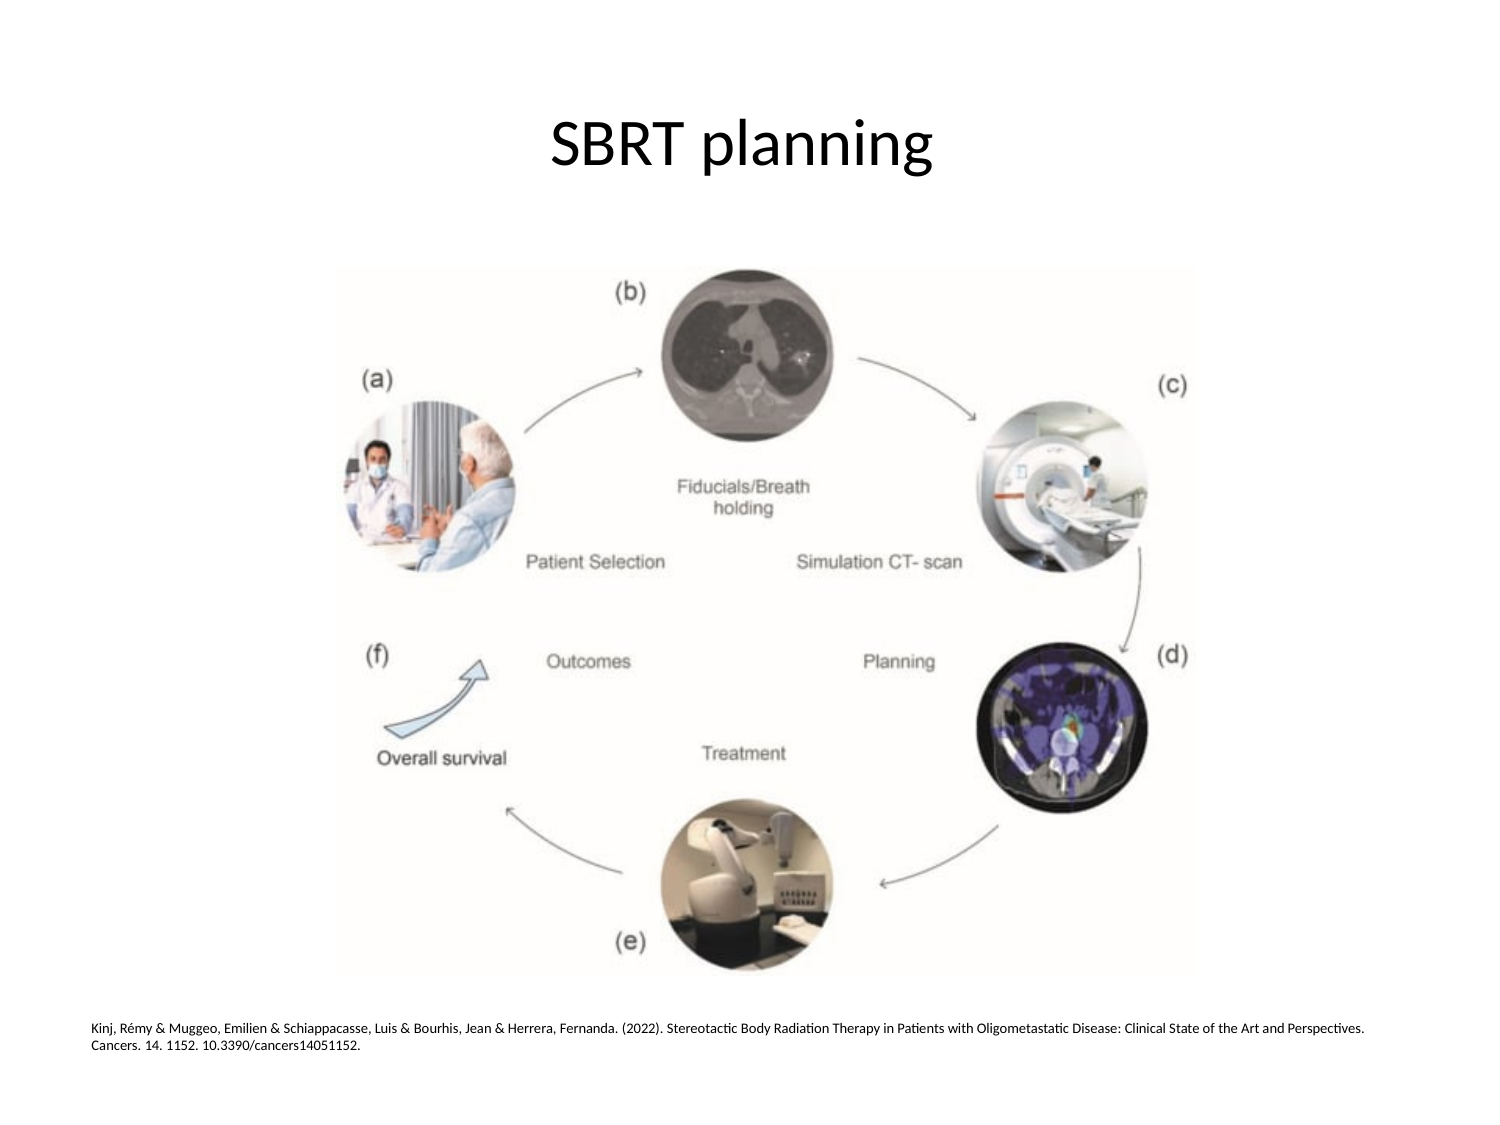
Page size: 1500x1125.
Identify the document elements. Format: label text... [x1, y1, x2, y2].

picture [336, 266, 1197, 977]
title SBRT planning [75, 45, 1425, 233]
text_box Kinj, Rémy & Muggeo, Emilien & Schiappacasse, Luis & Bourhis, Jean & Herrera, Fernanda. (2022). Stereotactic Body Radiation Therapy in Patients with Oligometastatic Disease: Clinical State of the Art and Perspectives. Cancers. 14. 1152. 10.3390/cancers14051152. [76, 1011, 1424, 1061]
